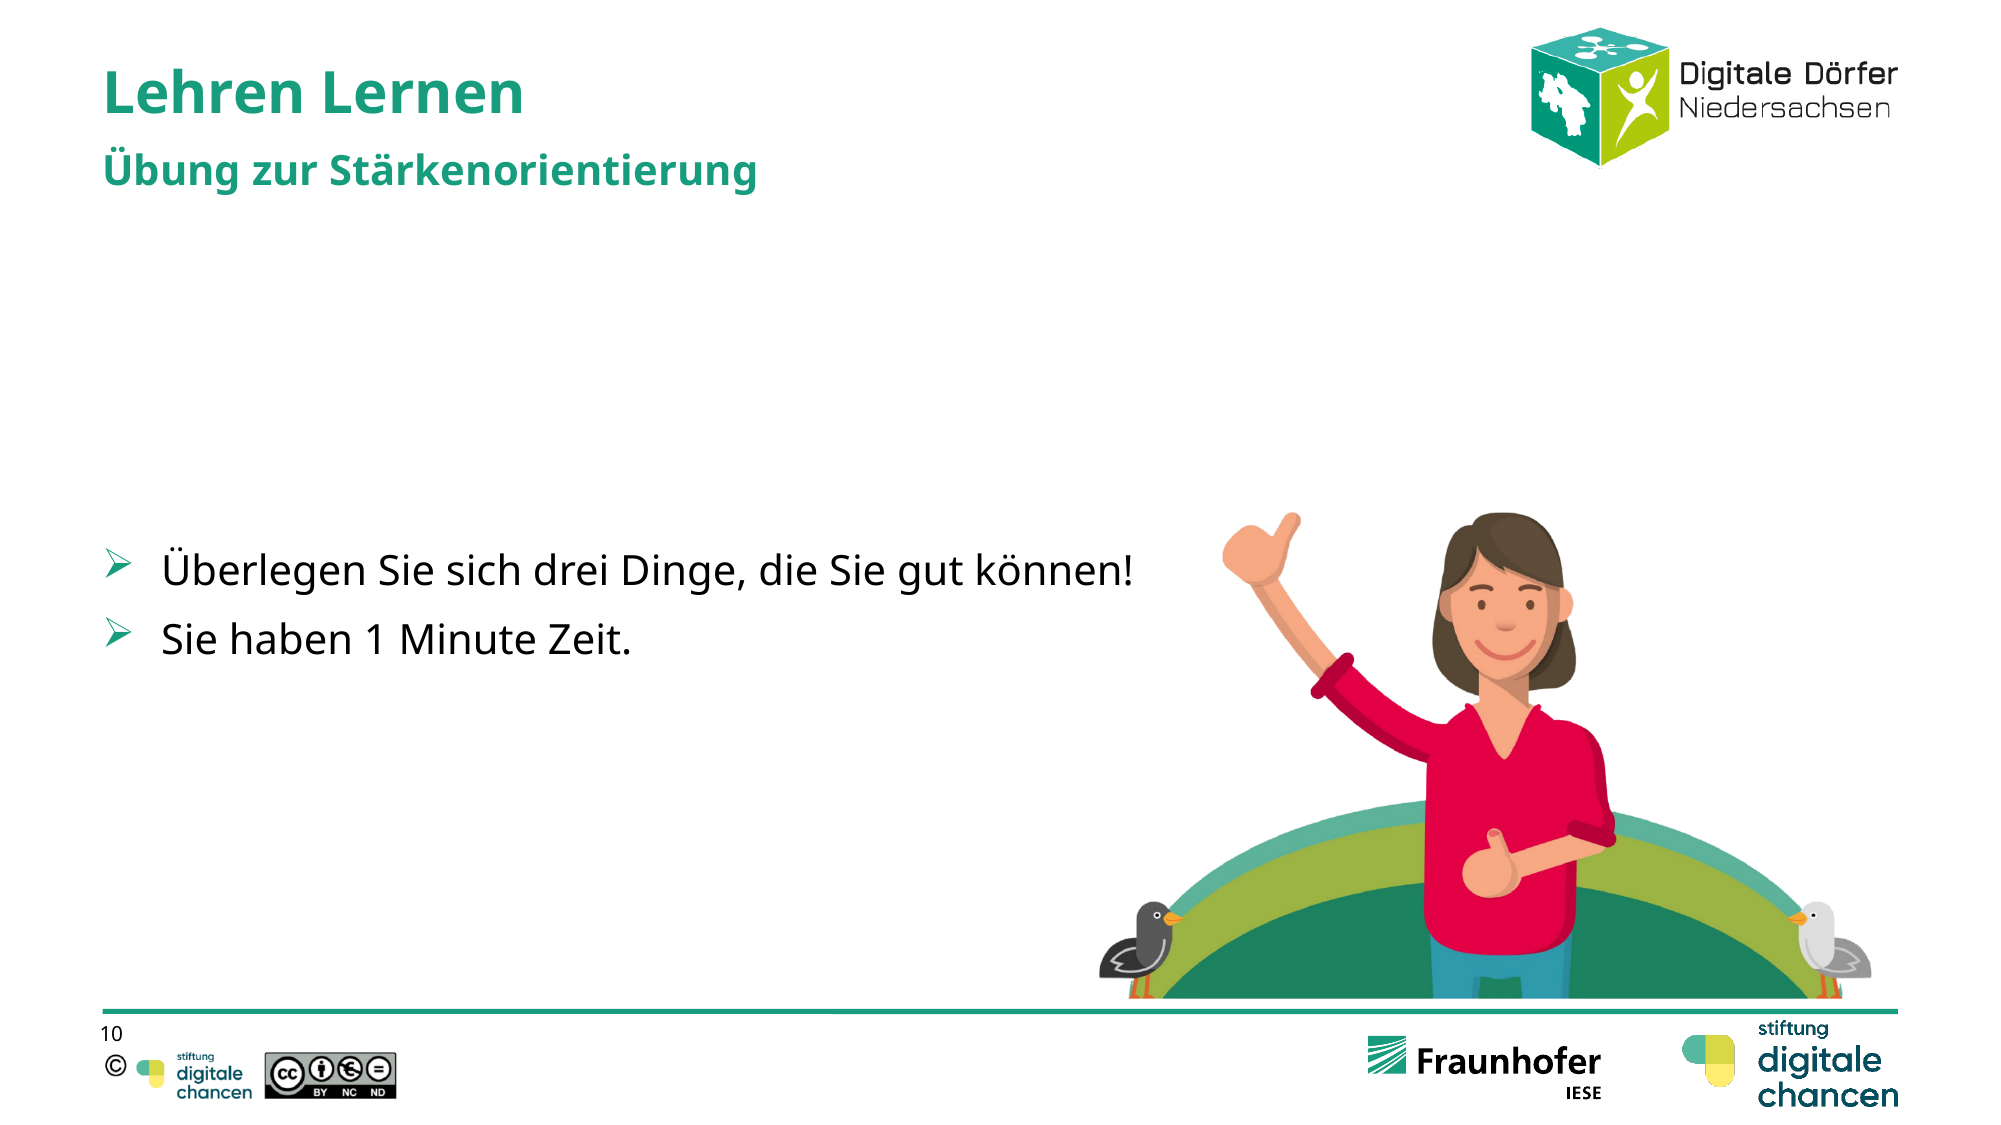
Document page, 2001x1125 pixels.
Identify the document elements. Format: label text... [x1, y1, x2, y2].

picture [1529, 126, 1898, 143]
picture [102, 1045, 399, 1106]
title Lehren Lernen [102, 54, 1898, 126]
picture [1072, 323, 1898, 1125]
subtitle Übung zur Stärkenorientierung [102, 143, 1898, 201]
picture [1529, 26, 1898, 54]
list Überlegen Sie sich drei Dinge, die Sie gut können! Sie haben 1 Minute Zeit. [102, 218, 1898, 988]
